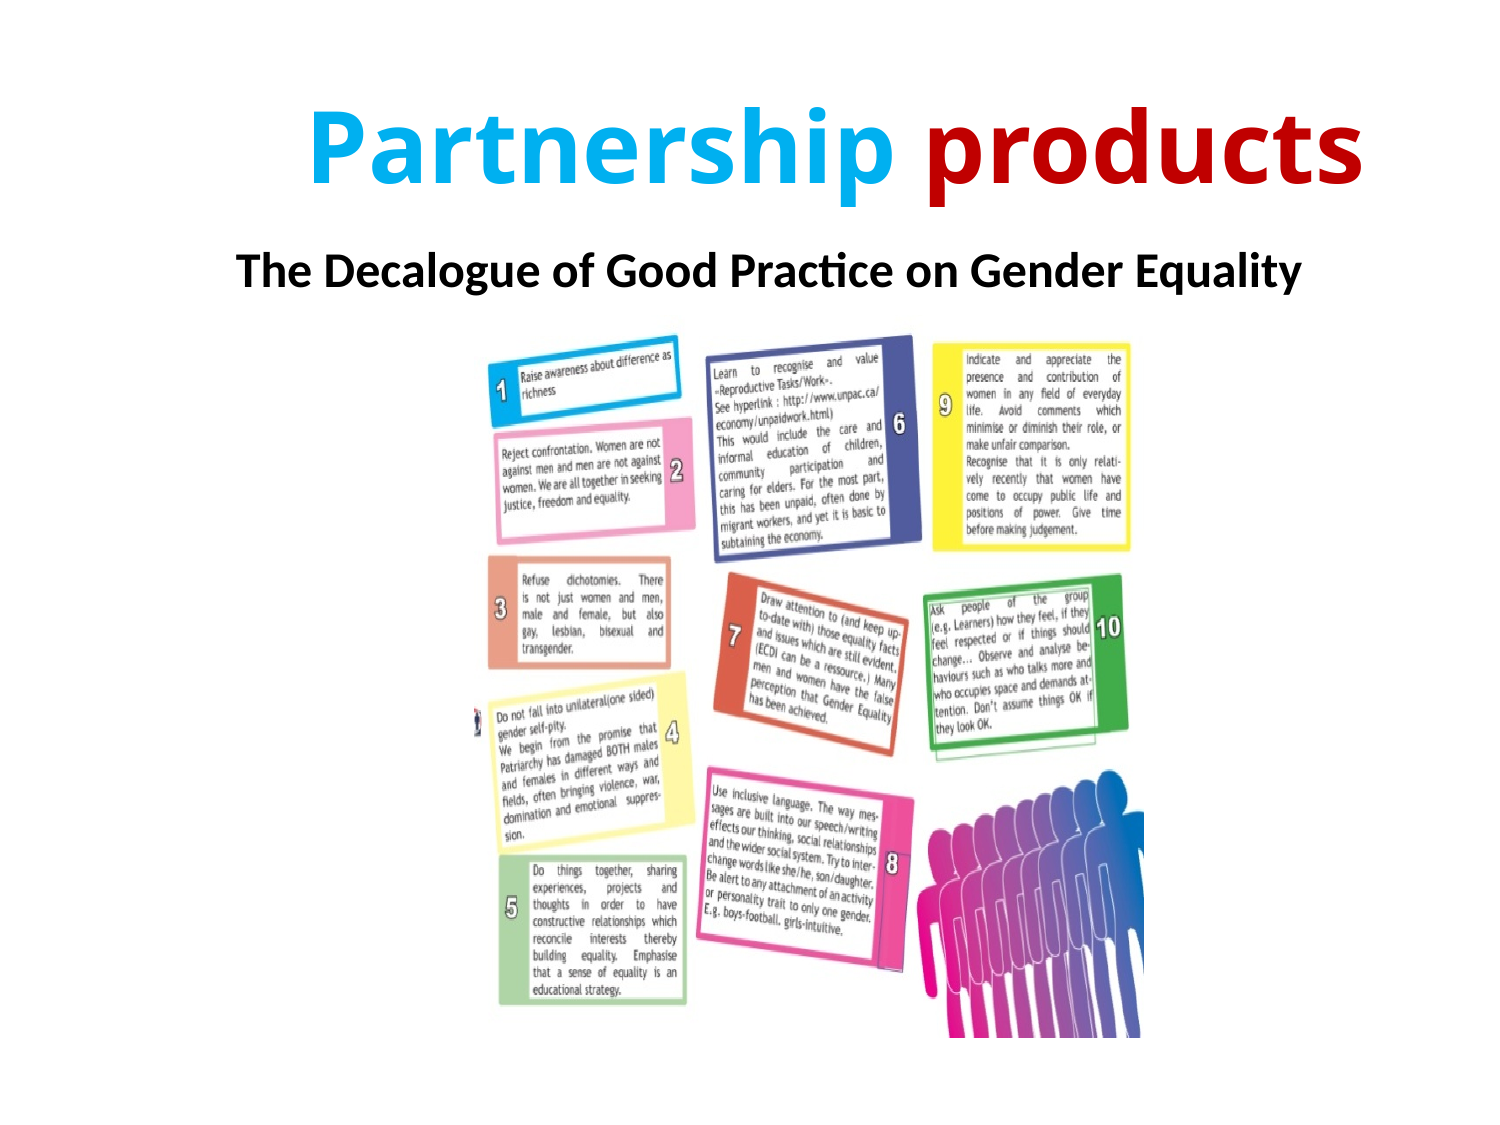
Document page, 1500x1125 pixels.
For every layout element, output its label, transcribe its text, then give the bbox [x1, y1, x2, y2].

text_box The Decalogue of Good Practice on Gender Equality [87, 237, 1463, 298]
picture [474, 314, 1145, 1038]
text_box Partnership products [290, 75, 1407, 211]
